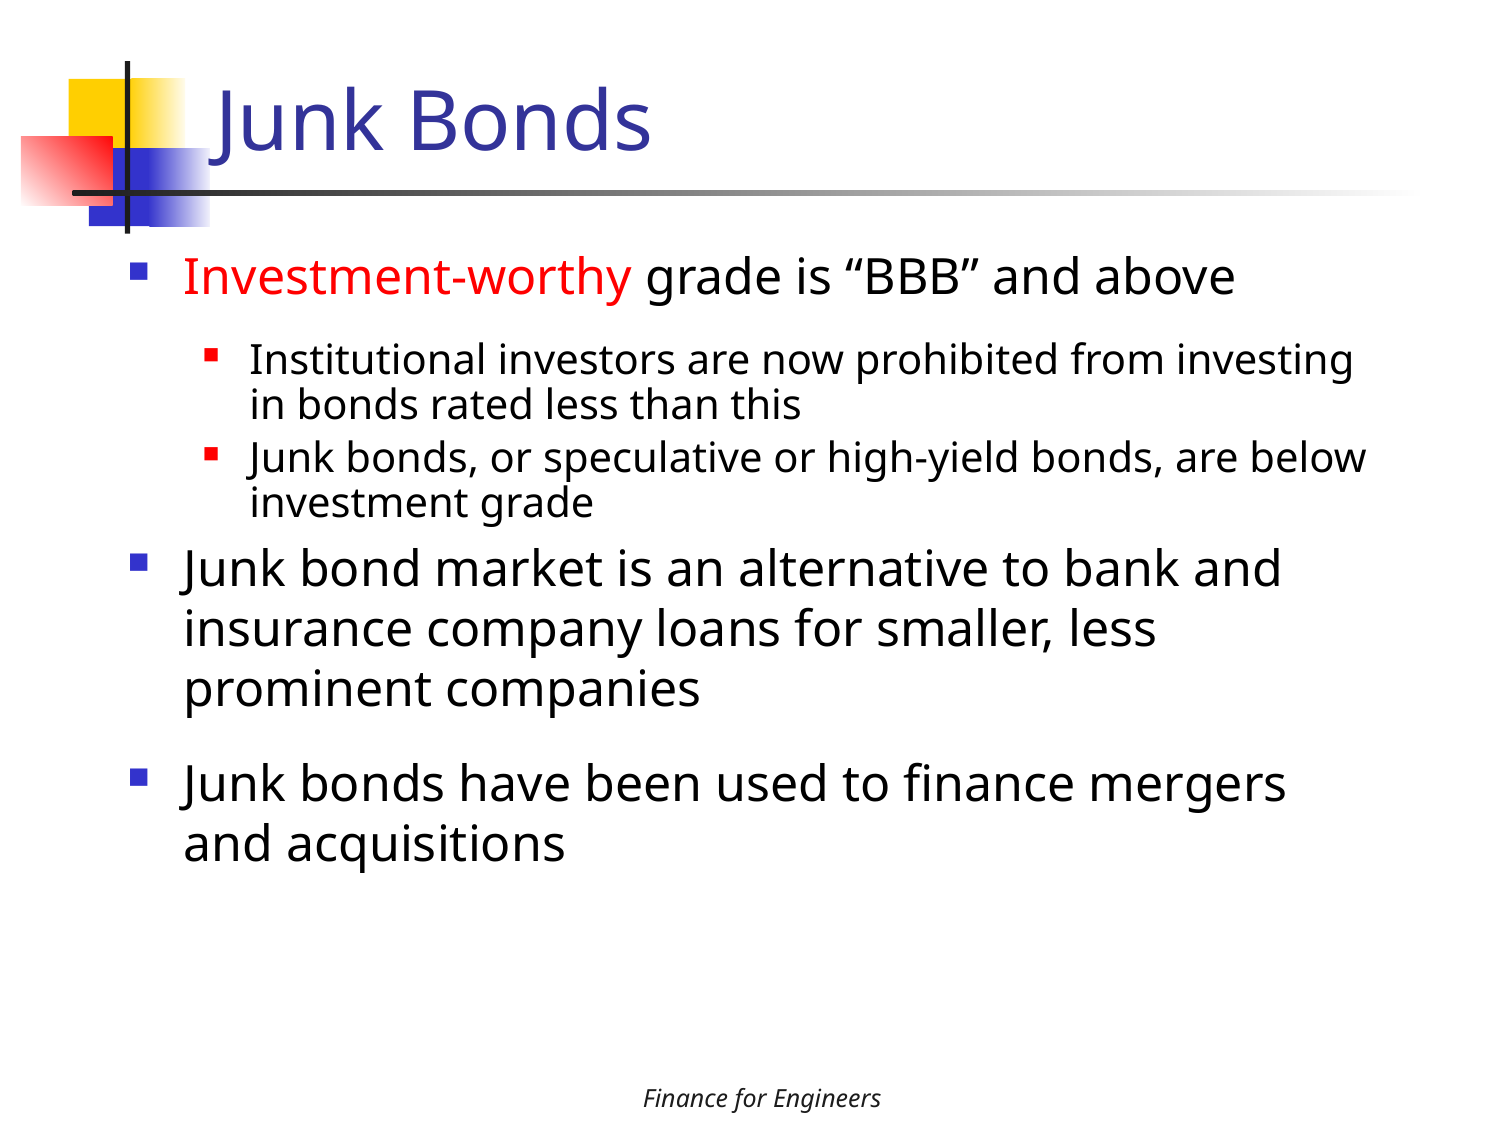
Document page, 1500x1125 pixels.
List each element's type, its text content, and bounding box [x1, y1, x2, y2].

title Junk Bonds [200, 50, 1400, 175]
list Investment-worthy grade is “BBB” and above Institutional investors are now prohibited from investing in bonds rated less than this Junk bonds, or speculative or high-yield bonds, are below investment grade Junk bond market is an alternative to bank and insurance company loans for smaller, less prominent companies Junk bonds have been used to finance mergers and acquisitions [112, 237, 1388, 1000]
